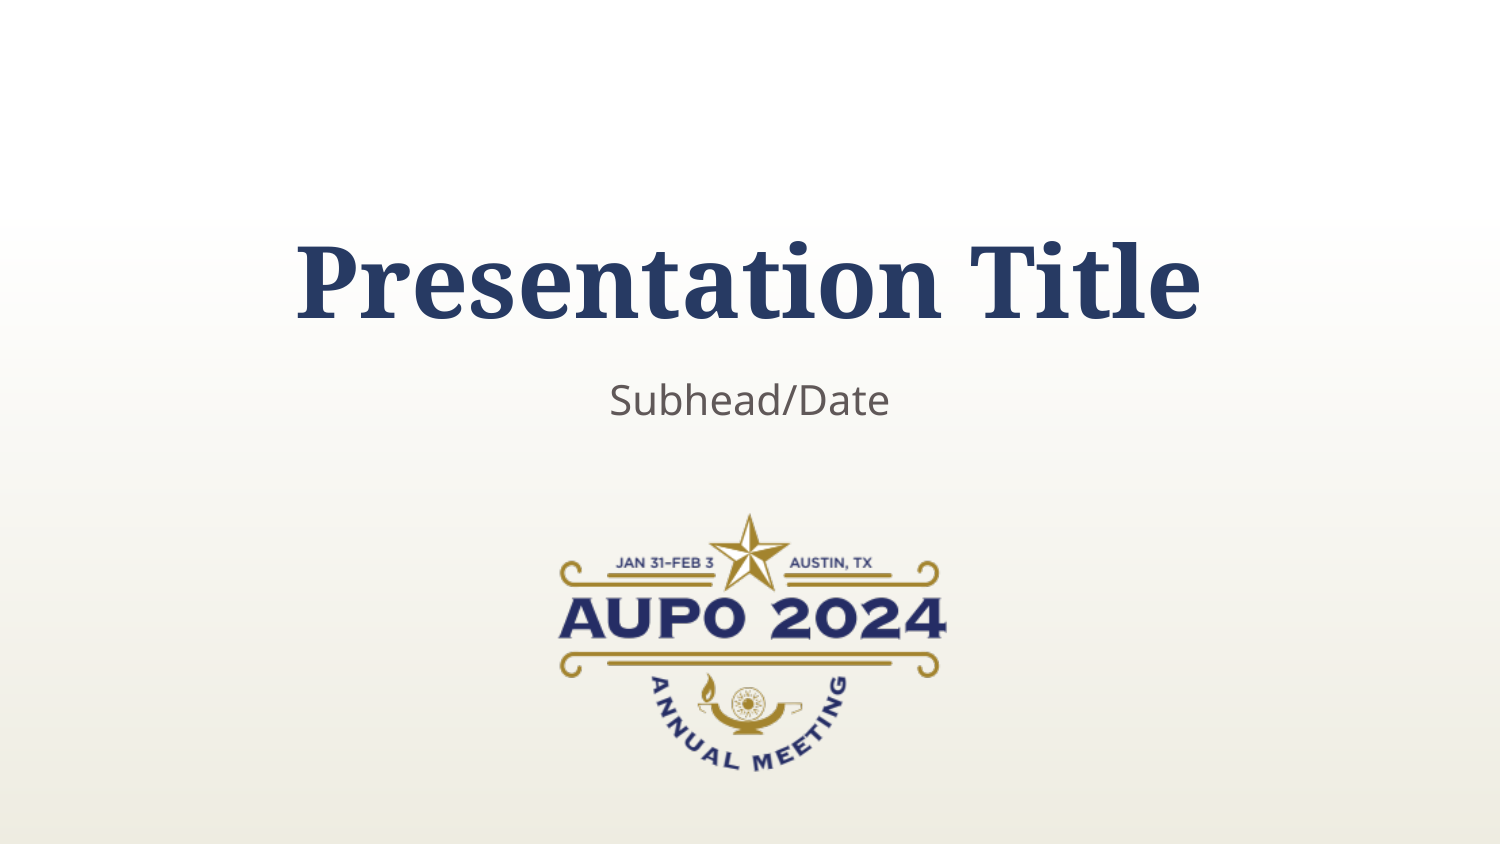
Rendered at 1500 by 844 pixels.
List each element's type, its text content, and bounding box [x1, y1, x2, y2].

title Presentation Title [75, 134, 1425, 345]
subtitle Subhead/Date [75, 366, 1425, 478]
